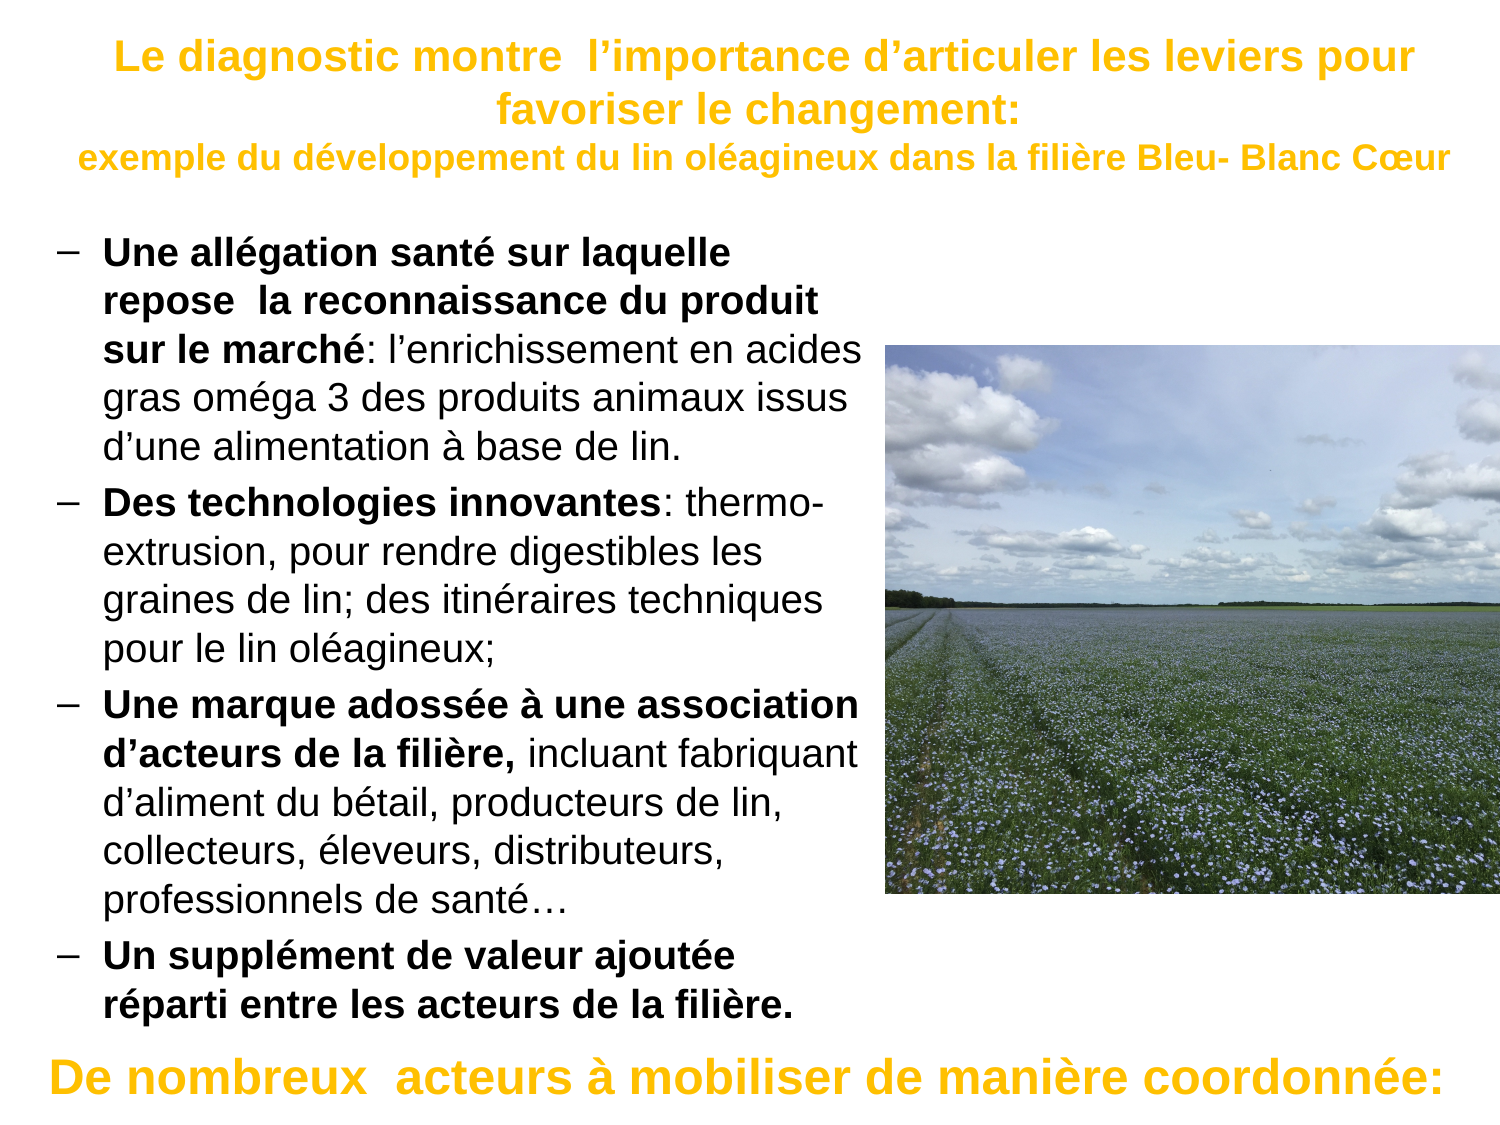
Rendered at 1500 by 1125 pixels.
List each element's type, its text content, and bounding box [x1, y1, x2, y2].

text_box De nombreux acteurs à mobiliser de manière coordonnée: [33, 1036, 1500, 1112]
title Le diagnostic montre l’importance d’articuler les leviers pour favoriser le changement: exemple du développement du lin oléagineux dans la filière Bleu- Blanc Cœur [53, 19, 1478, 199]
list Une allégation santé sur laquelle repose la reconnaissance du produit sur le marché: l’enrichissement en acides gras oméga 3 des produits animaux issus d’une alimentation à base de lin. Des technologies innovantes: thermo-extrusion, pour rendre digestibles les graines de lin; des itinéraires techniques pour le lin oléagineux; Une marque adossée à une association d’acteurs de la filière, incluant fabriquant d’aliment du bétail, producteurs de lin, collecteurs, éleveurs, distributeurs, professionnels de santé… Un supplément de valeur ajoutée réparti entre les acteurs de la filière. [0, 218, 886, 1061]
picture [884, 344, 1500, 894]
